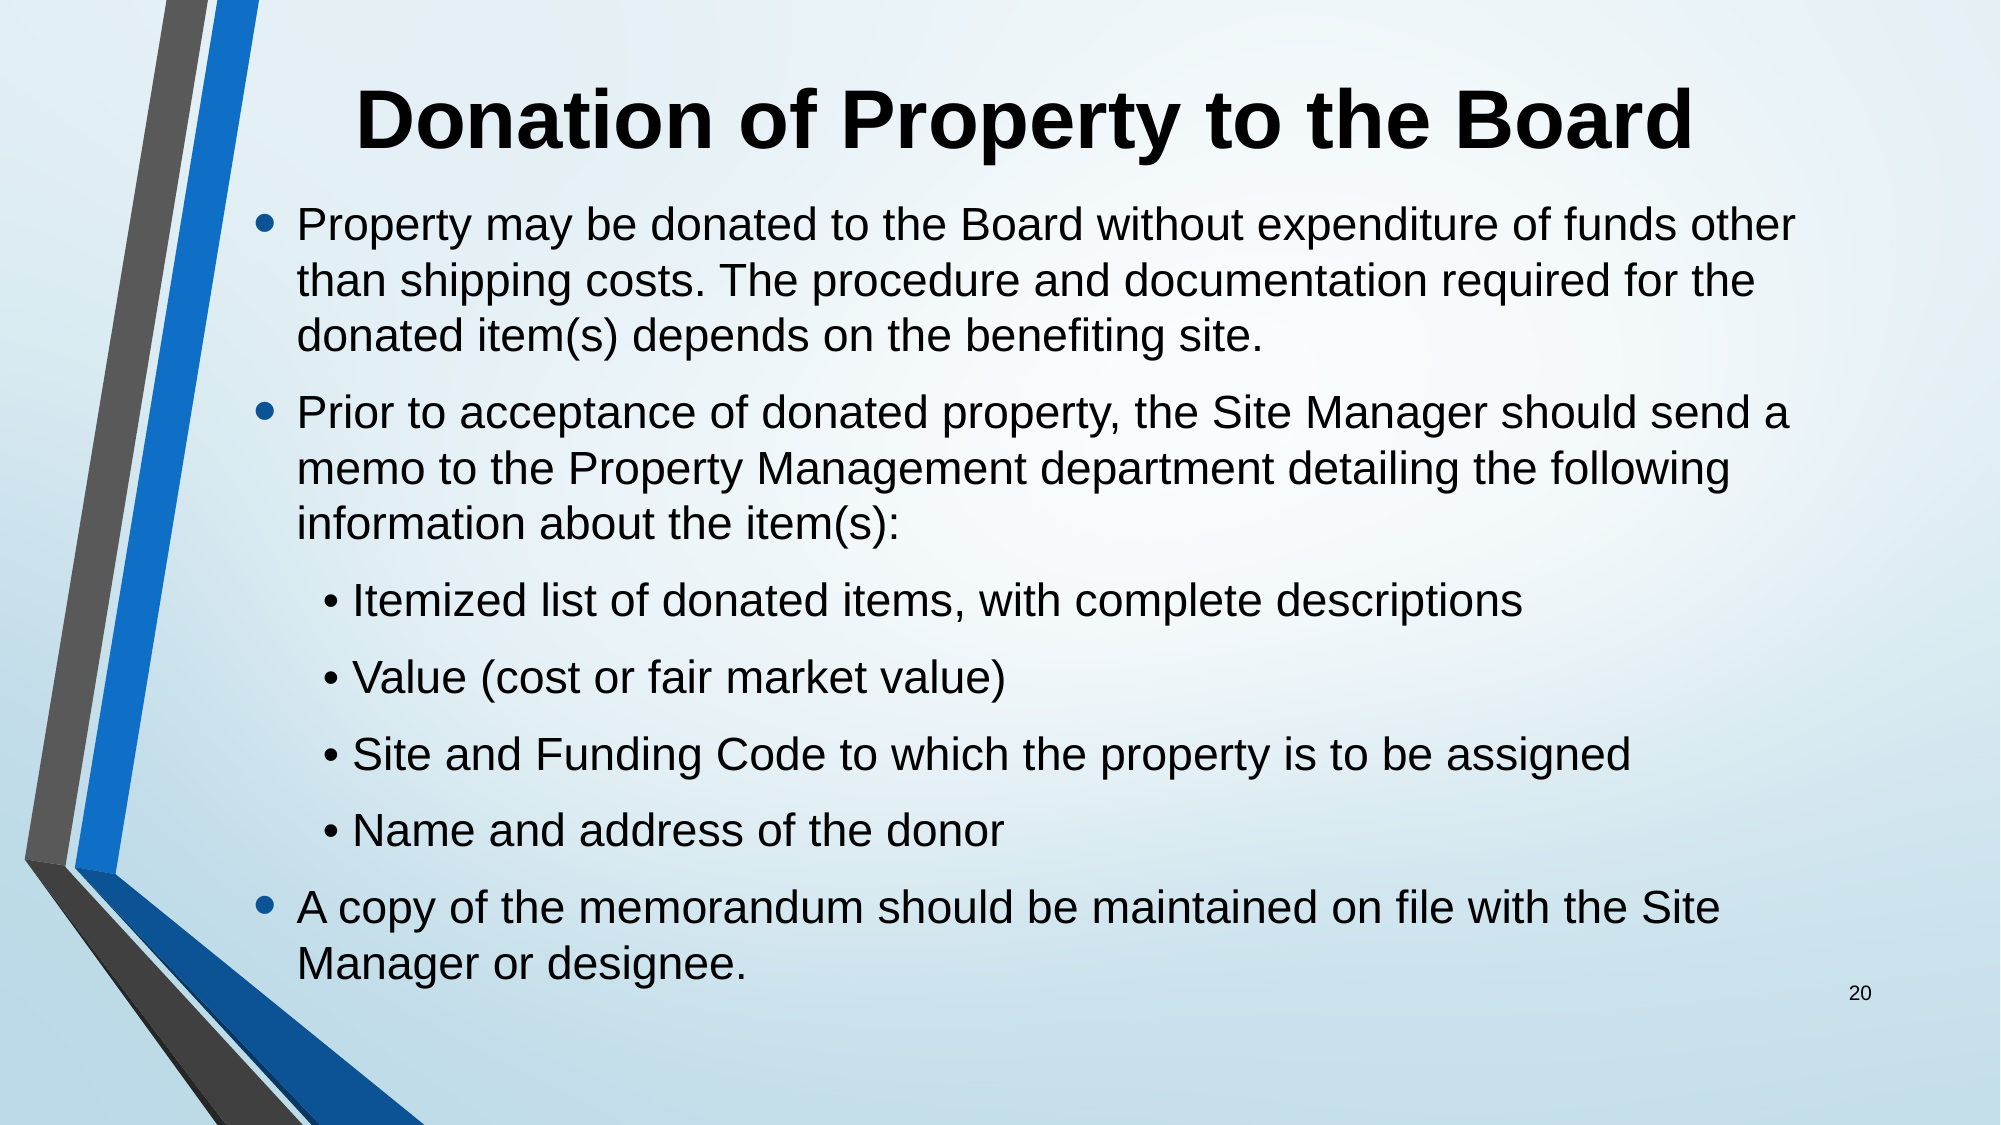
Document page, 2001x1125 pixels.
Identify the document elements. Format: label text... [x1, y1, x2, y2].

title Donation of Property to the Board [238, 21, 1814, 185]
slide_number 20 [1796, 962, 1887, 1023]
list Property may be donated to the Board without expenditure of funds other than shipping costs. The procedure and documentation required for the donated item(s) depends on the benefiting site. Prior to acceptance of donated property, the Site Manager should send a memo to the Property Management department detailing the following information about the item(s): • Itemized list of donated items, with complete descriptions • Value (cost or fair market value) • Site and Funding Code to which the property is to be assigned • Name and address of the donor A copy of the memorandum should be maintained on file with the Site Manager or designee. [238, 185, 1814, 997]
